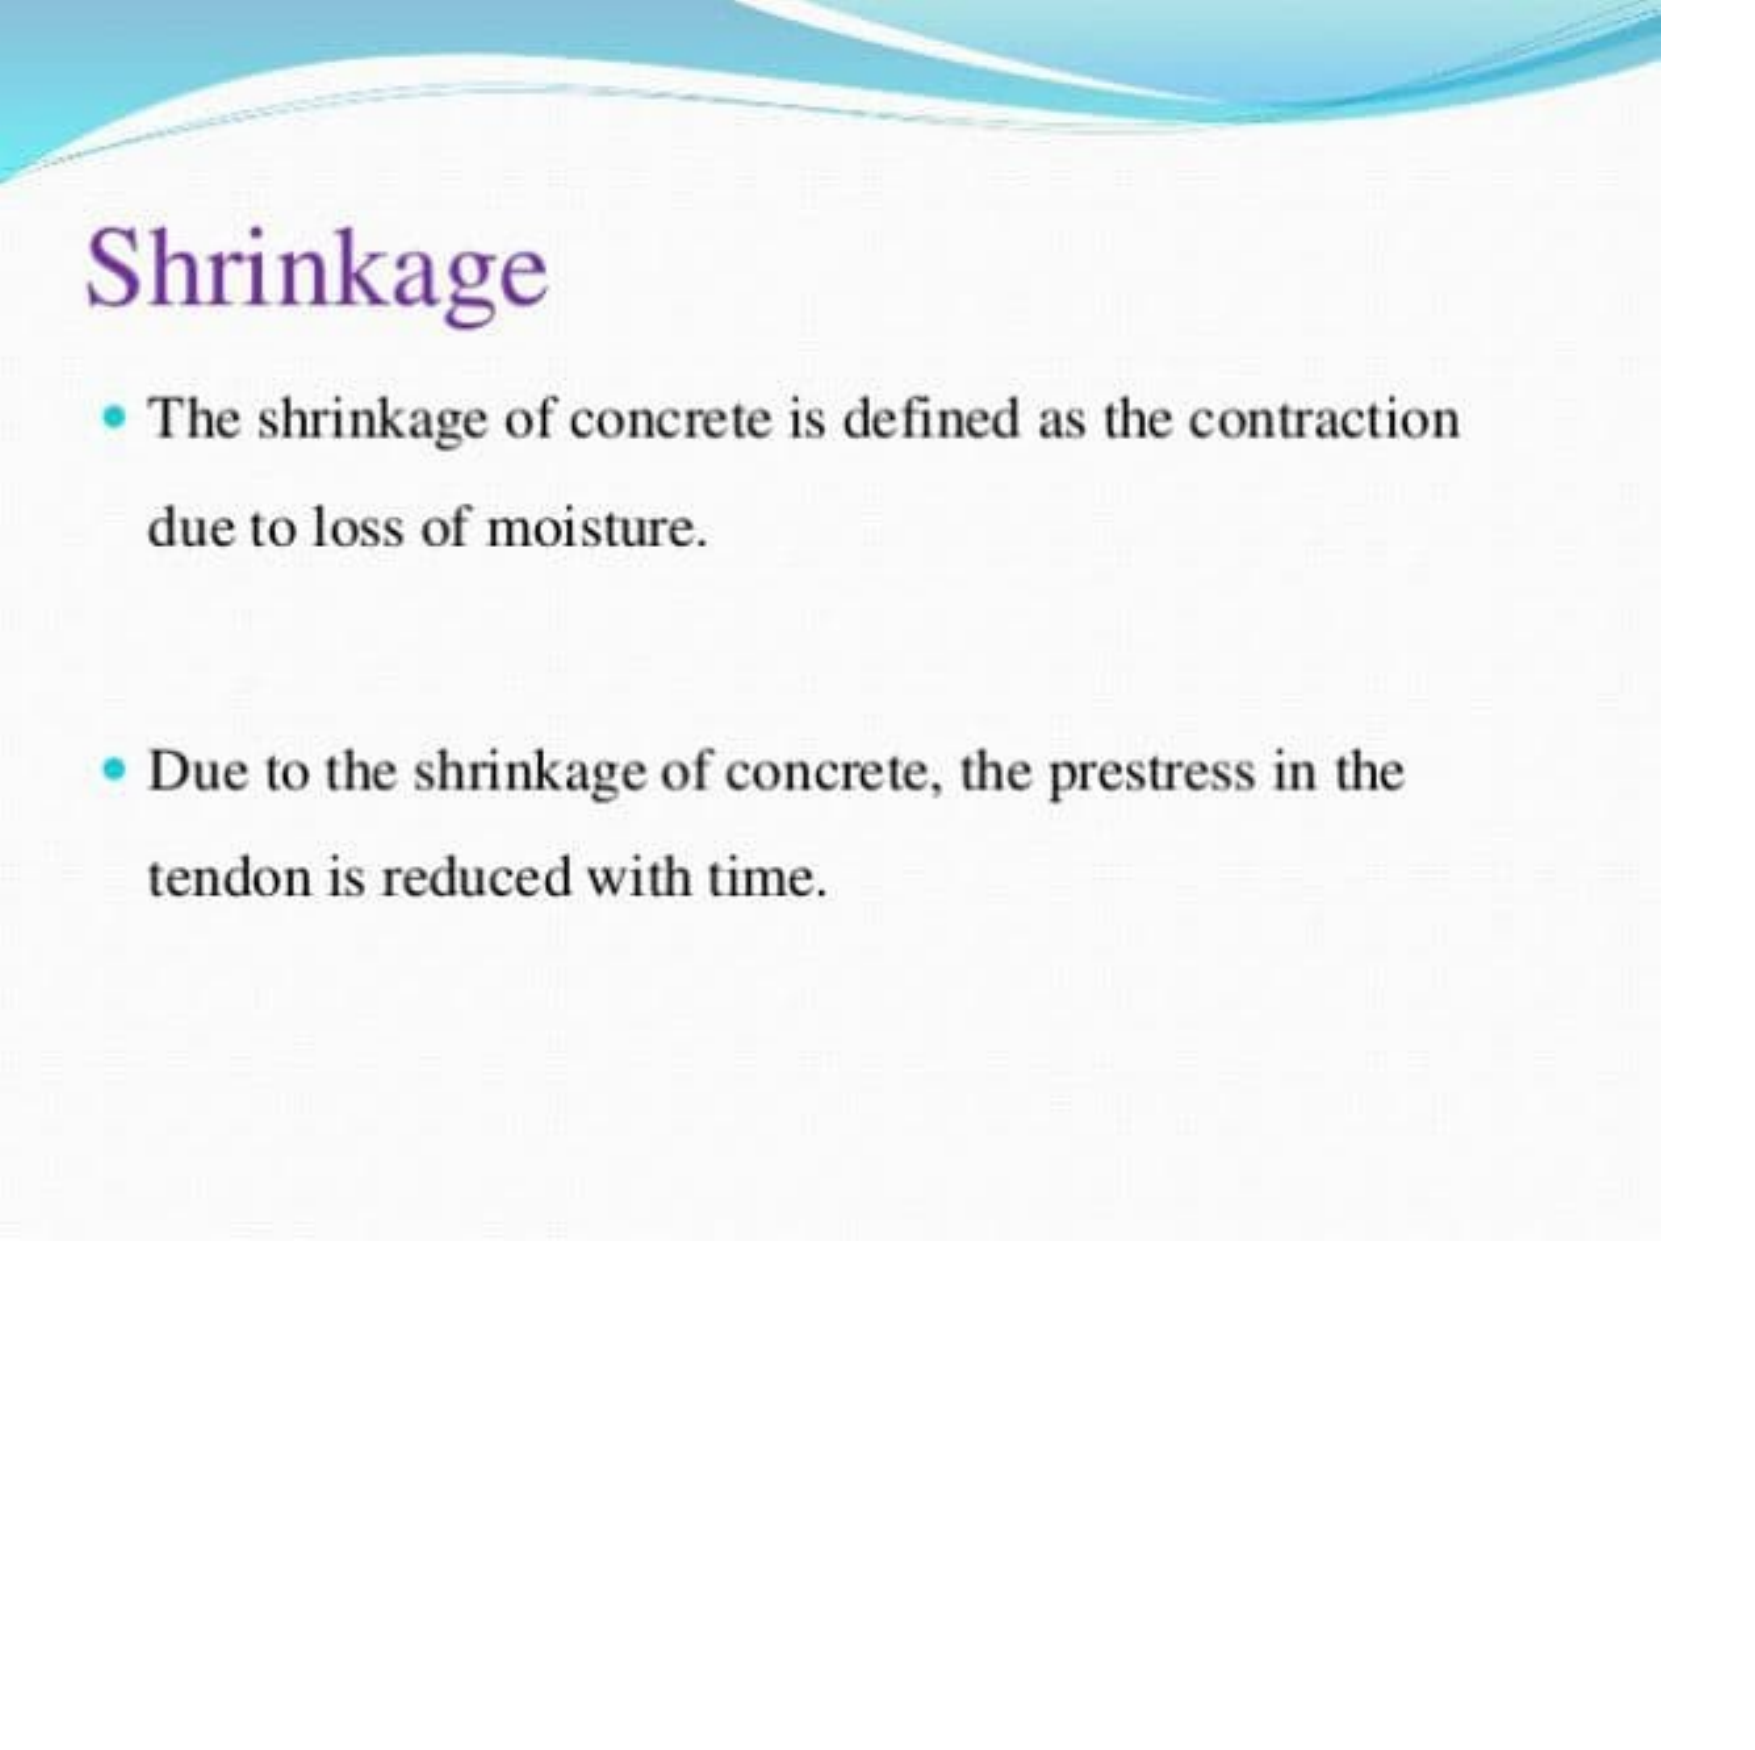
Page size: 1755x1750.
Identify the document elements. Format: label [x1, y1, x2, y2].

picture [0, 0, 1661, 1241]
